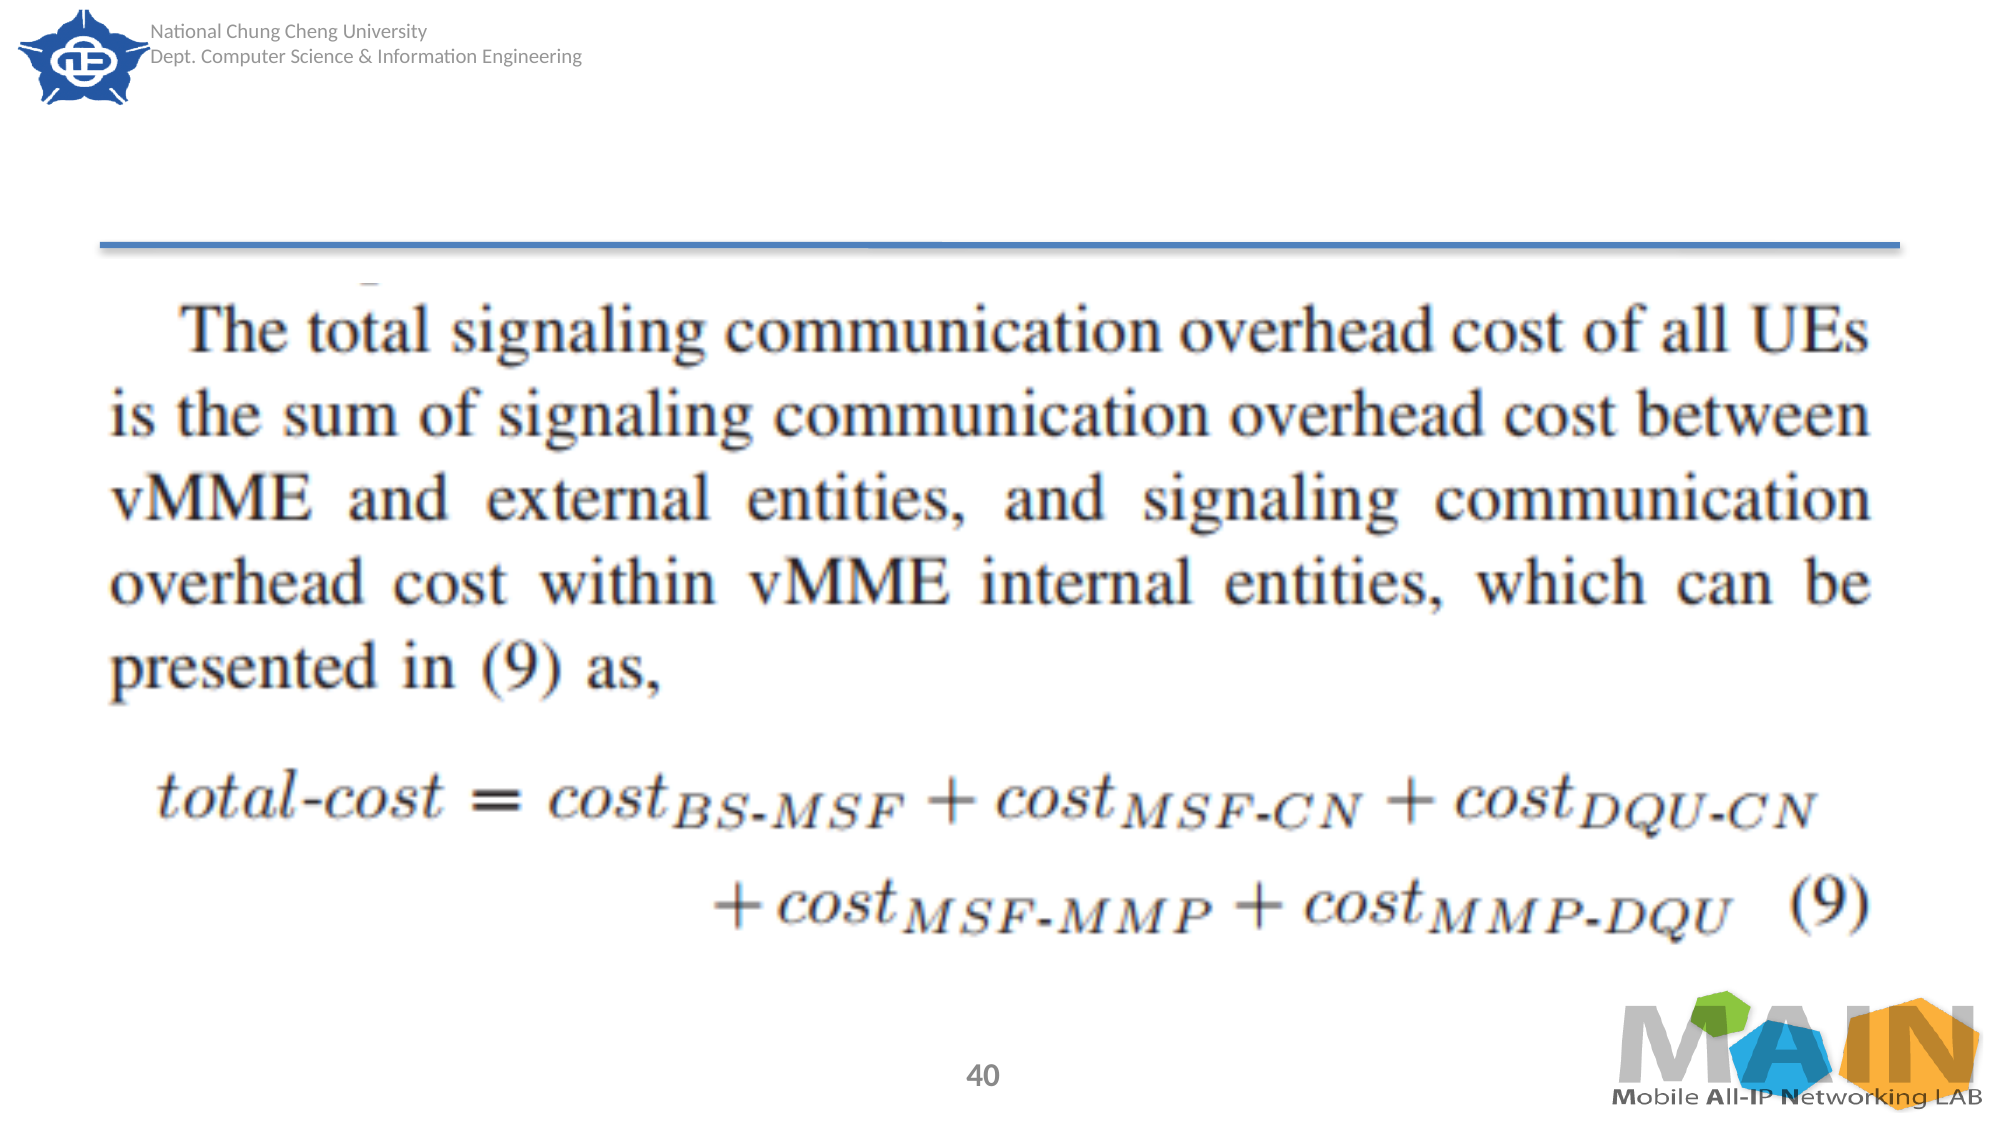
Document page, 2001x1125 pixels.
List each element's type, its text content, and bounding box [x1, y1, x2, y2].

picture [0, 0, 168, 113]
slide_number 40 [750, 1042, 1217, 1103]
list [99, 282, 1901, 981]
picture [1400, 987, 1984, 1113]
